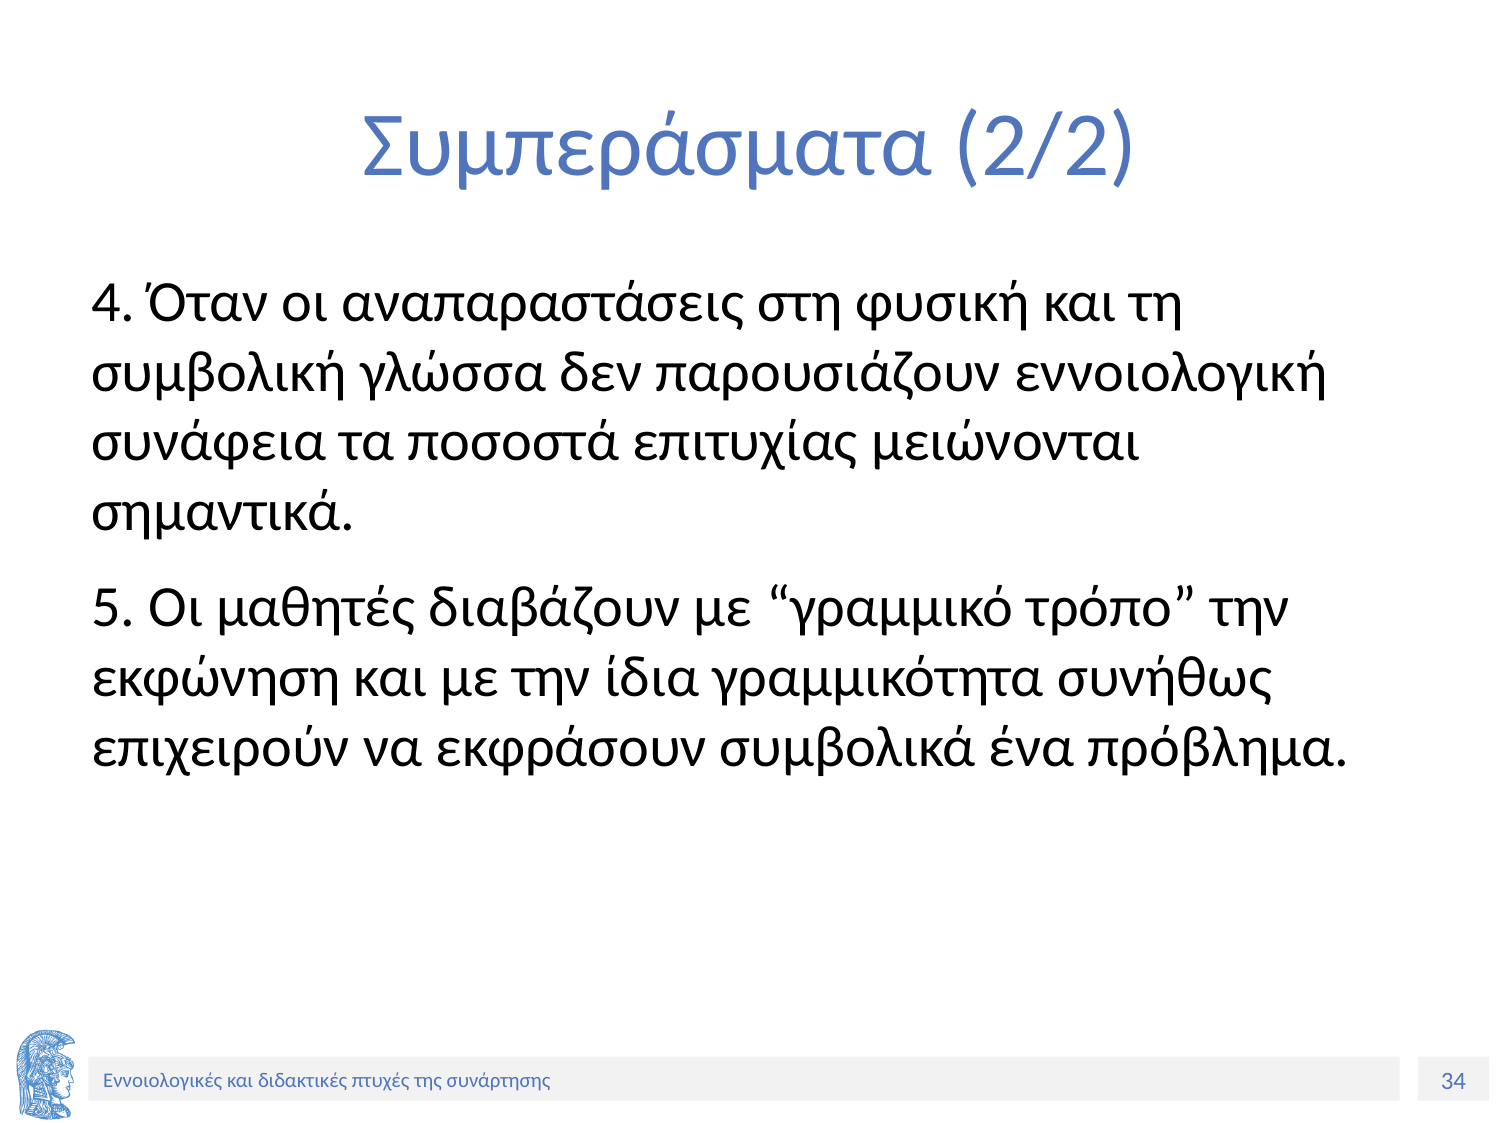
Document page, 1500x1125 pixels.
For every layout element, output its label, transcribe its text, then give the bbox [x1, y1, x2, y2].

picture [9, 1026, 81, 1120]
title Συμπεράσματα (2/2) [75, 45, 1425, 233]
list 4. Όταν οι αναπαραστάσεις στη φυσική και τη συμβολική γλώσσα δεν παρουσιάζουν εννοιολογική συνάφεια τα ποσοστά επιτυχίας μειώνονται σημαντικά. 5. Οι μαθητές διαβάζουν με “γραμμικό τρόπο” την εκφώνηση και με την ίδια γραμμικότητα συνήθως επιχειρούν να εκφράσουν συμβολικά ένα πρόβλημα. [76, 255, 1427, 998]
